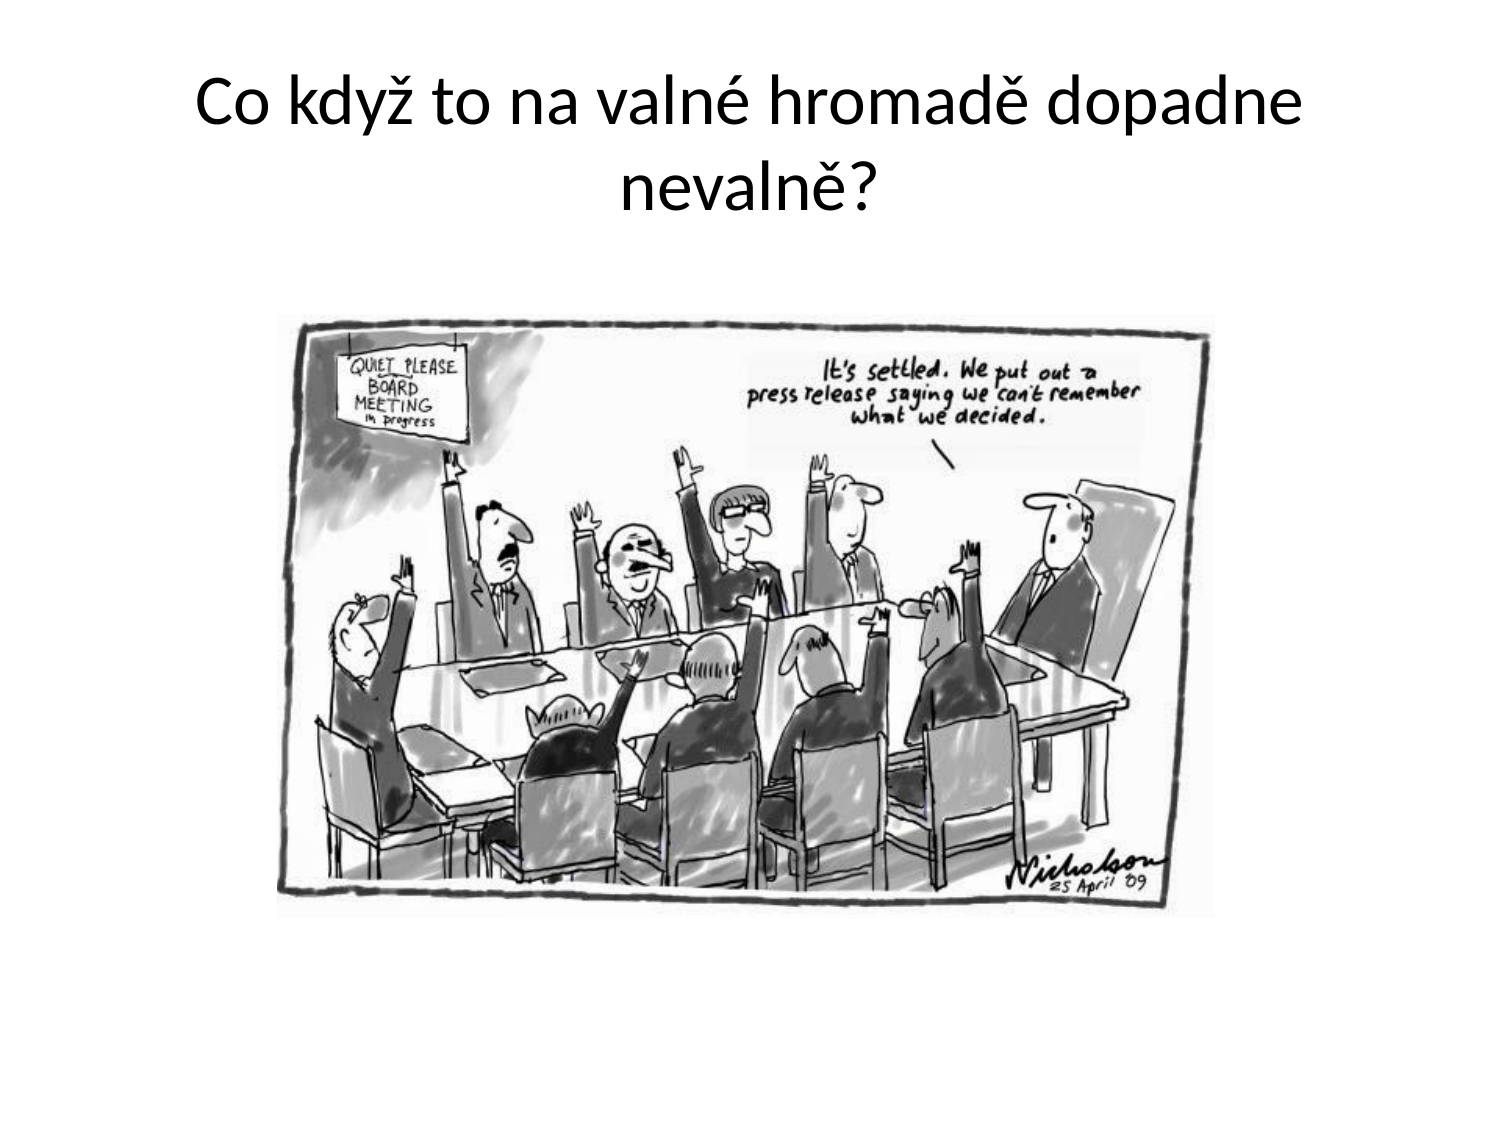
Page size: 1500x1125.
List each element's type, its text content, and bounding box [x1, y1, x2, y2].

title Co když to na valné hromadě dopadne nevalně? [75, 45, 1425, 233]
picture [277, 314, 1216, 918]
